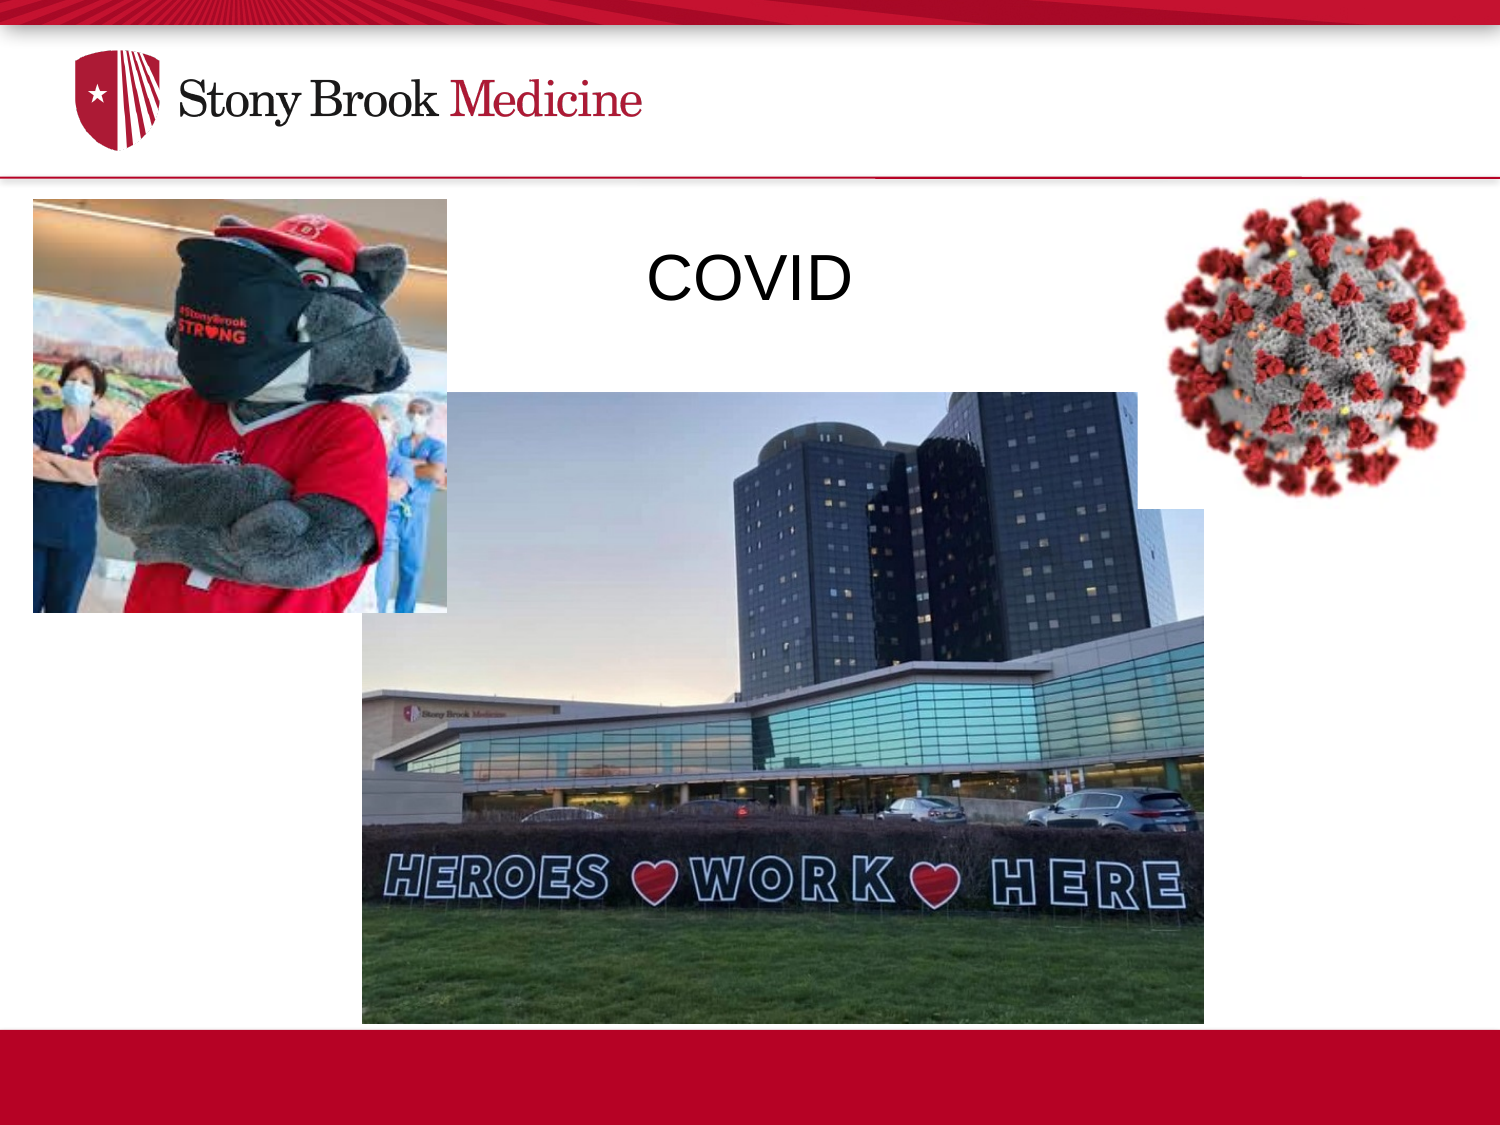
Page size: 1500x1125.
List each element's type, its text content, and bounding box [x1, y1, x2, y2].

picture [33, 196, 1488, 1024]
picture [75, 48, 642, 151]
title COVID [75, 187, 1425, 313]
picture [0, 0, 1500, 25]
